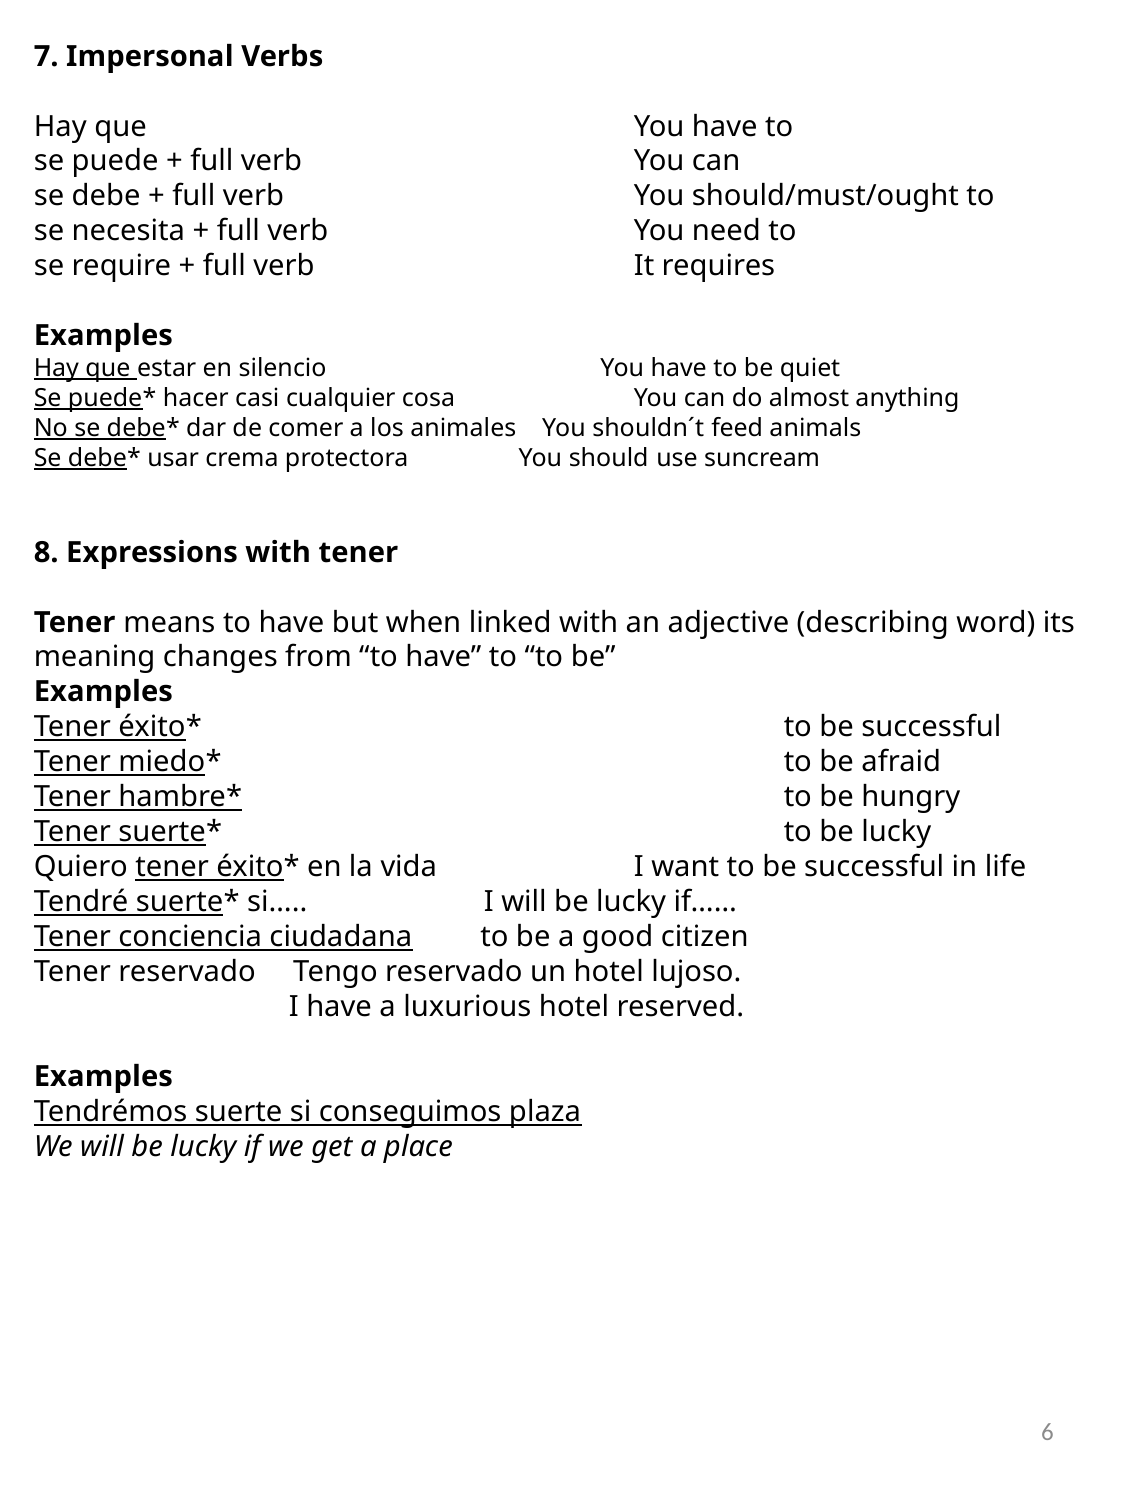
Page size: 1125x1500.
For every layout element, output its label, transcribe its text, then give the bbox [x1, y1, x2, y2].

text_box 8. Expressions with tener Tener means to have but when linked with an adjective (describing word) its meaning changes from “to have” to “to be” Examples Tener éxito* to be successful Tener miedo* to be afraid Tener hambre* to be hungry Tener suerte* to be lucky Quiero tener éxito* en la vida I want to be successful in life Tendré suerte* si….. I will be lucky if…… Tener conciencia ciudadana to be a good citizen Tener reservado Tengo reservado un hotel lujoso. I have a luxurious hotel reserved. Examples Tendrémos suerte si conseguimos plaza We will be lucky if we get a place [19, 525, 1106, 1205]
slide_number 6 [806, 1390, 1069, 1471]
text_box 7. Impersonal Verbs Hay que You have to se puede + full verb You can se debe + full verb You should/must/ought to se necesita + full verb You need to se require + full verb It requires Examples Hay que estar en silencio You have to be quiet Se puede* hacer casi cualquier cosa You can do almost anything No se debe* dar de comer a los animales You shouldn´t feed animals Se debe* usar crema protectora You should use suncream [19, 29, 1087, 525]
